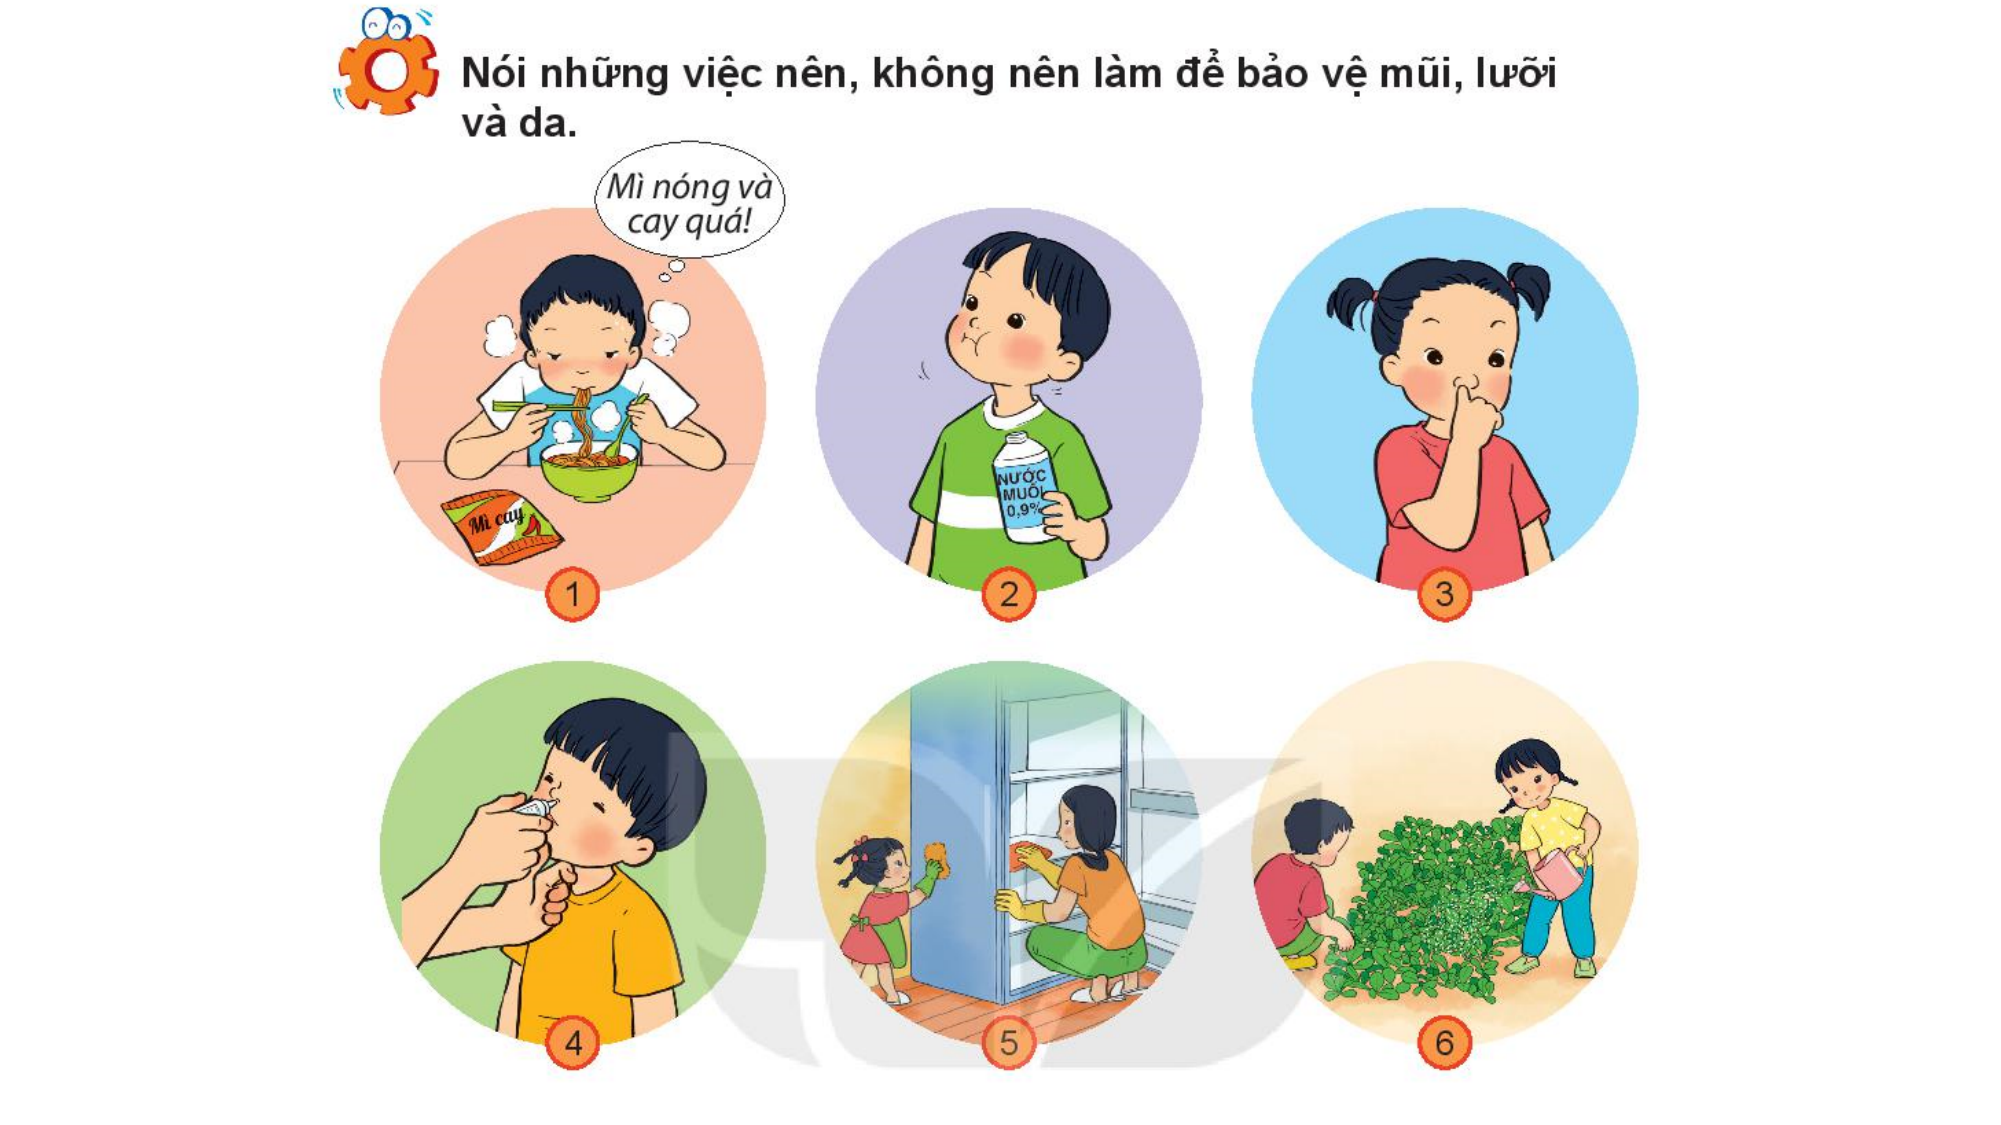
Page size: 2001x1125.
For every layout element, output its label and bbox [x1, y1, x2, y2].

picture [312, 0, 1670, 1114]
